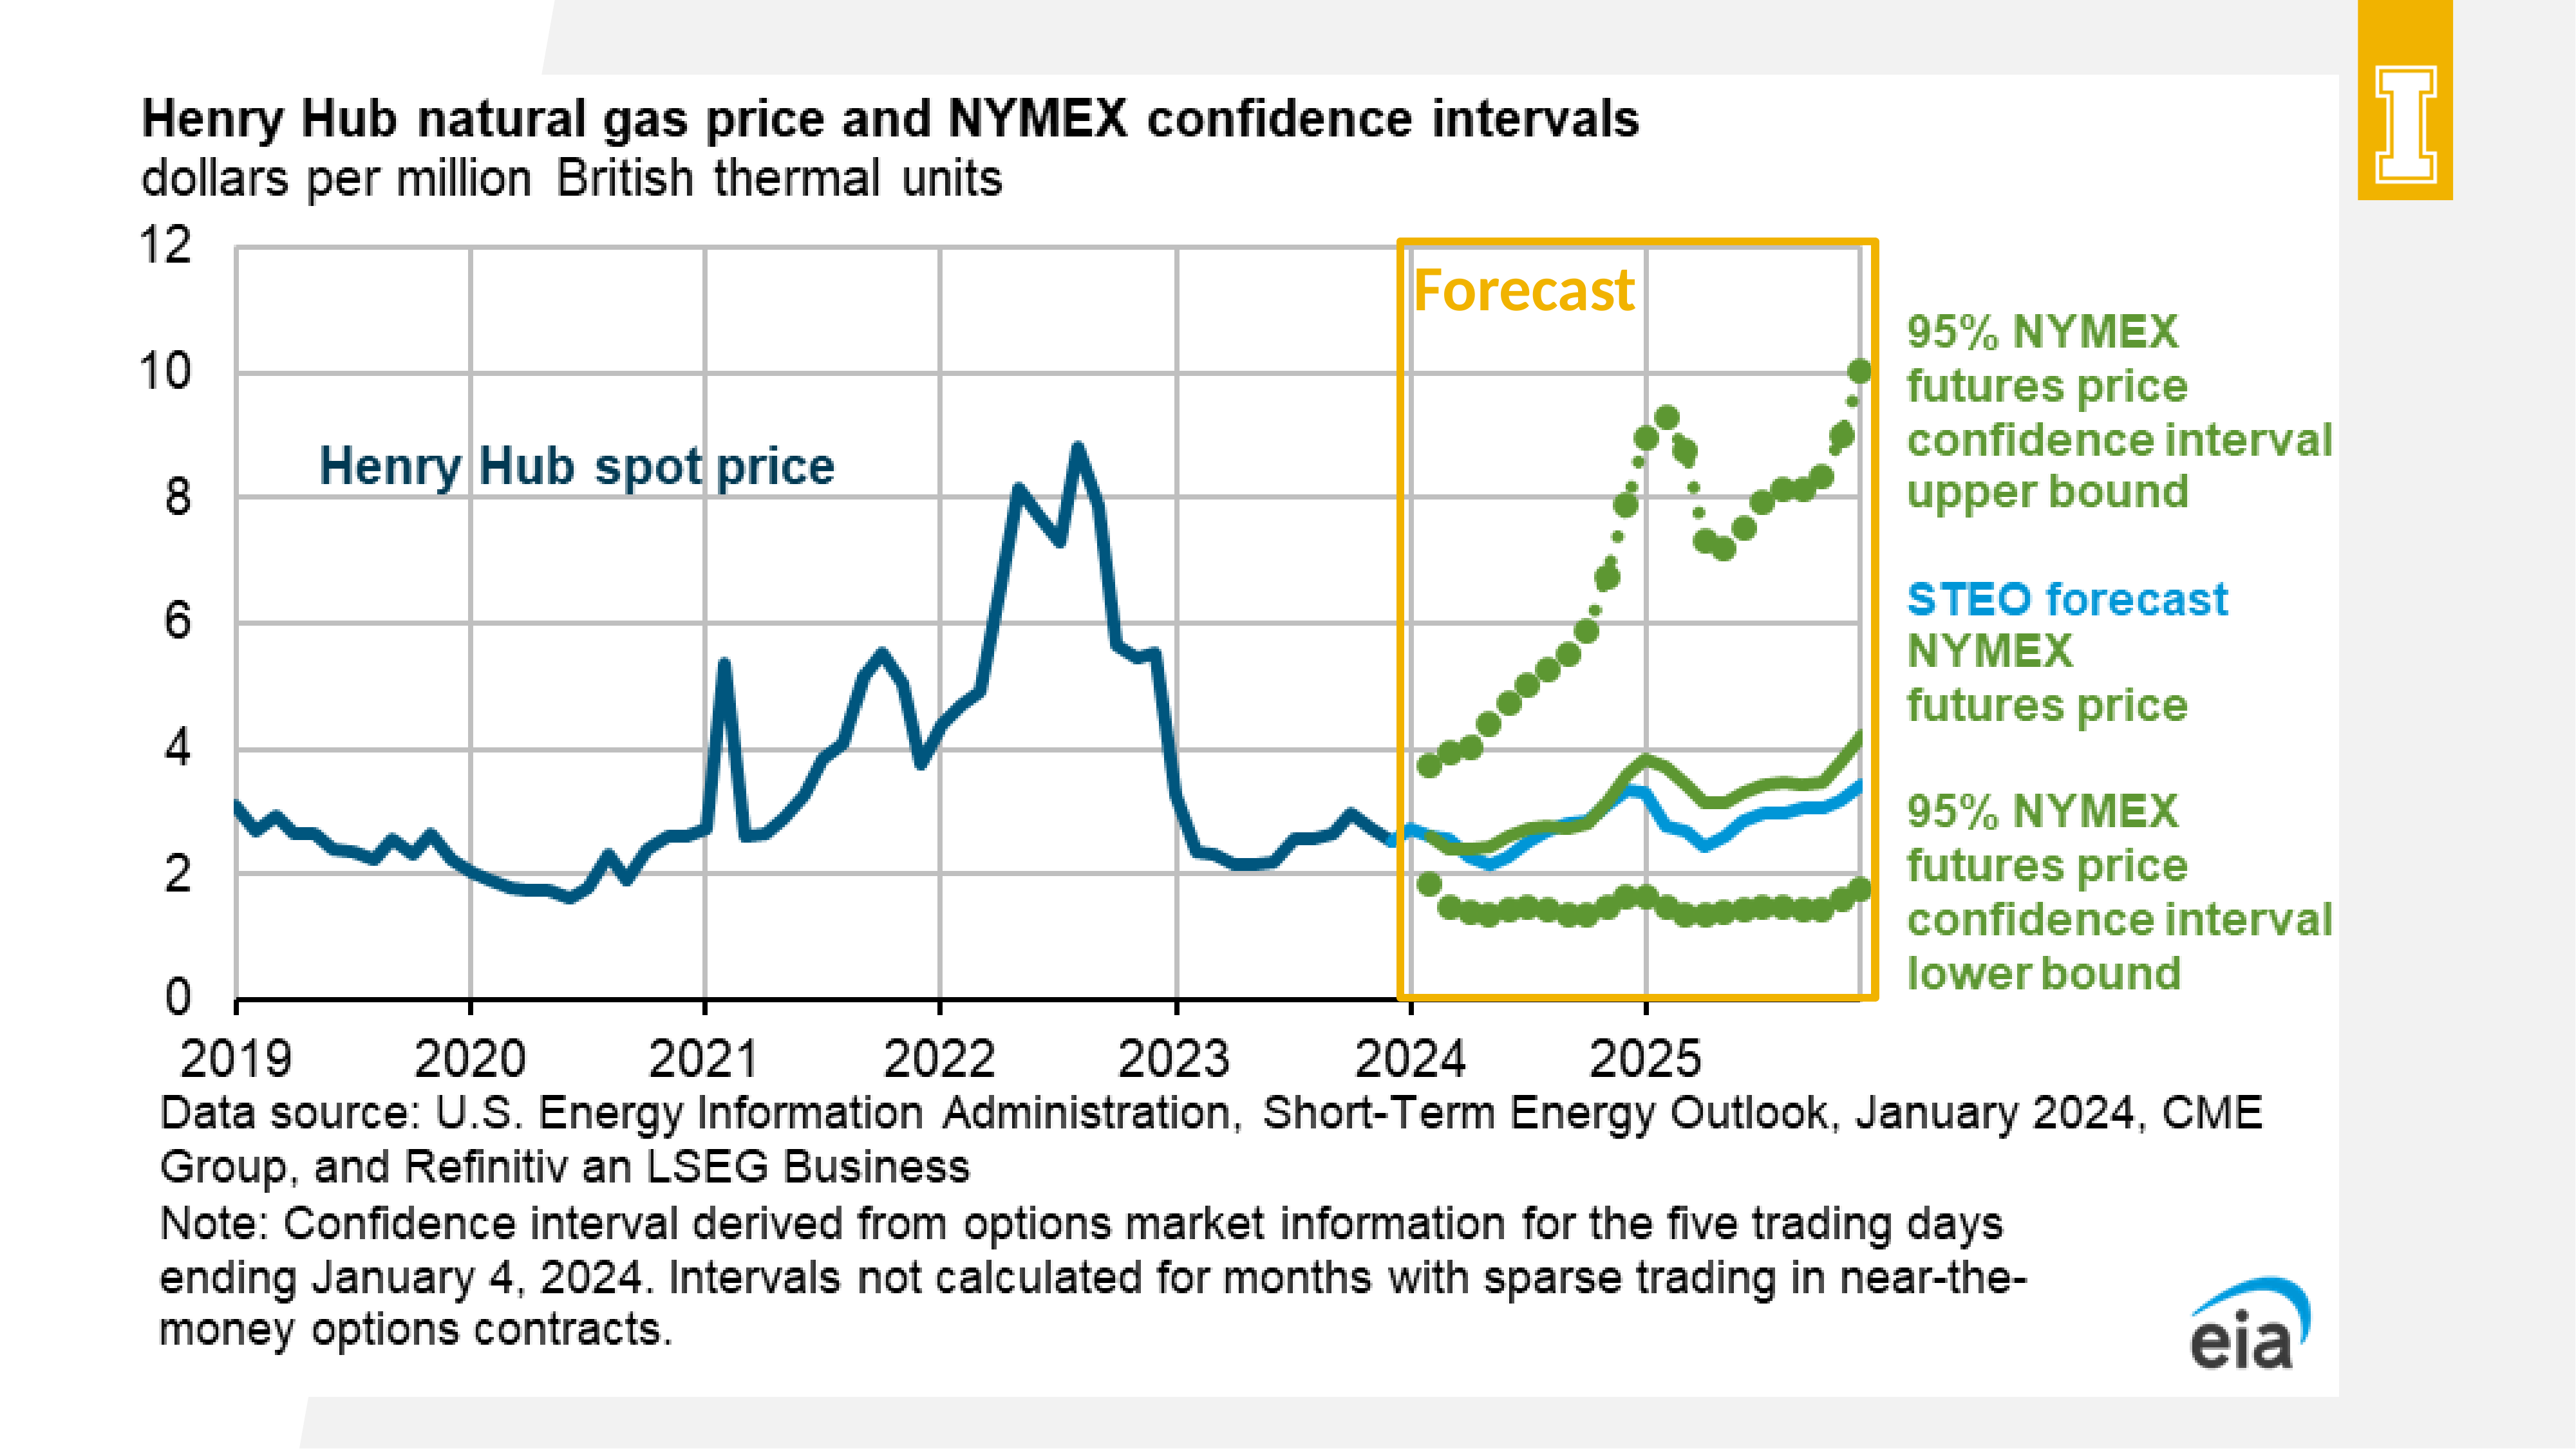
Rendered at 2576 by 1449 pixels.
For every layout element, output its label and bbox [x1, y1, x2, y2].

picture [120, 72, 2342, 1398]
